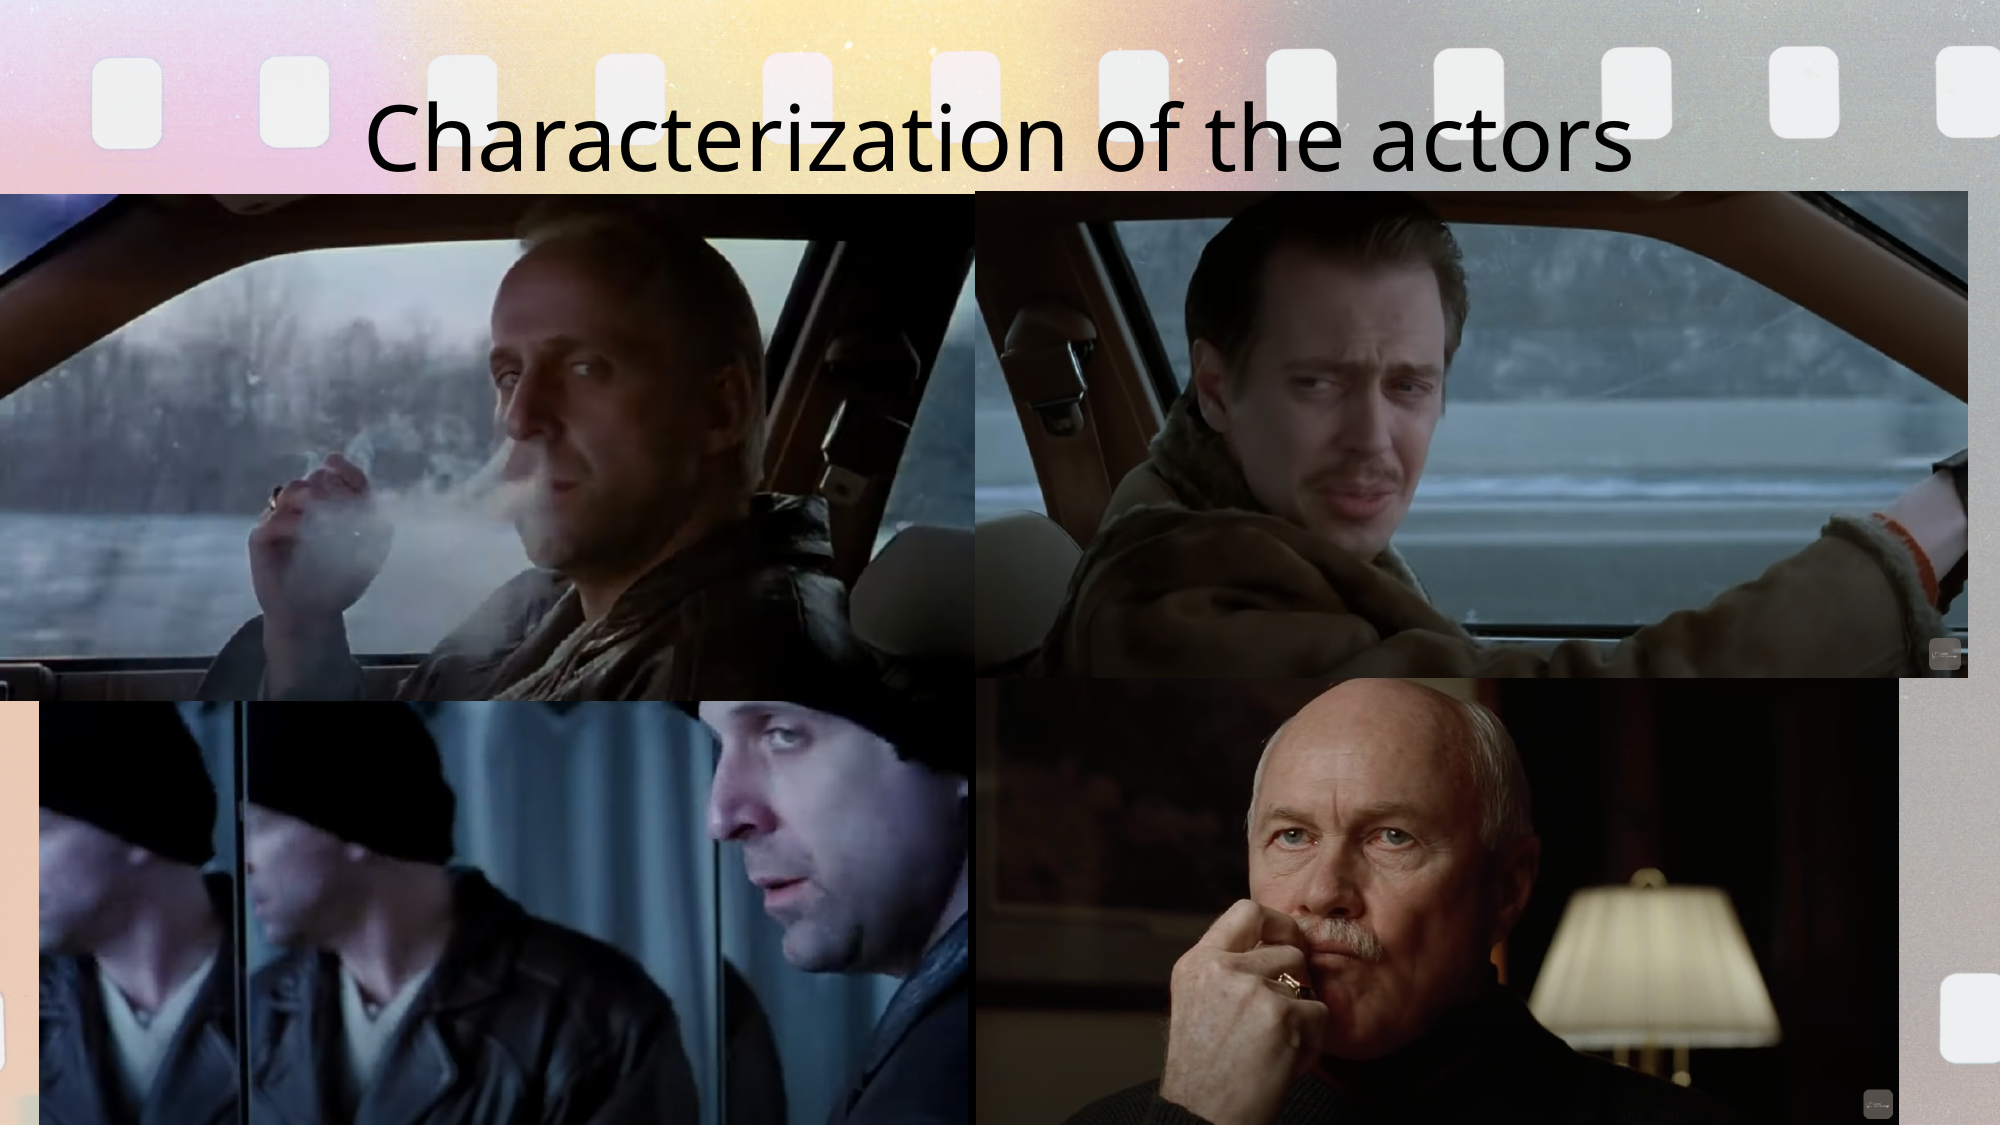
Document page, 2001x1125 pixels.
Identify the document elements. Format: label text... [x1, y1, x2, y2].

picture [0, 191, 1968, 1125]
title Characterization of the actors [137, 59, 1863, 194]
